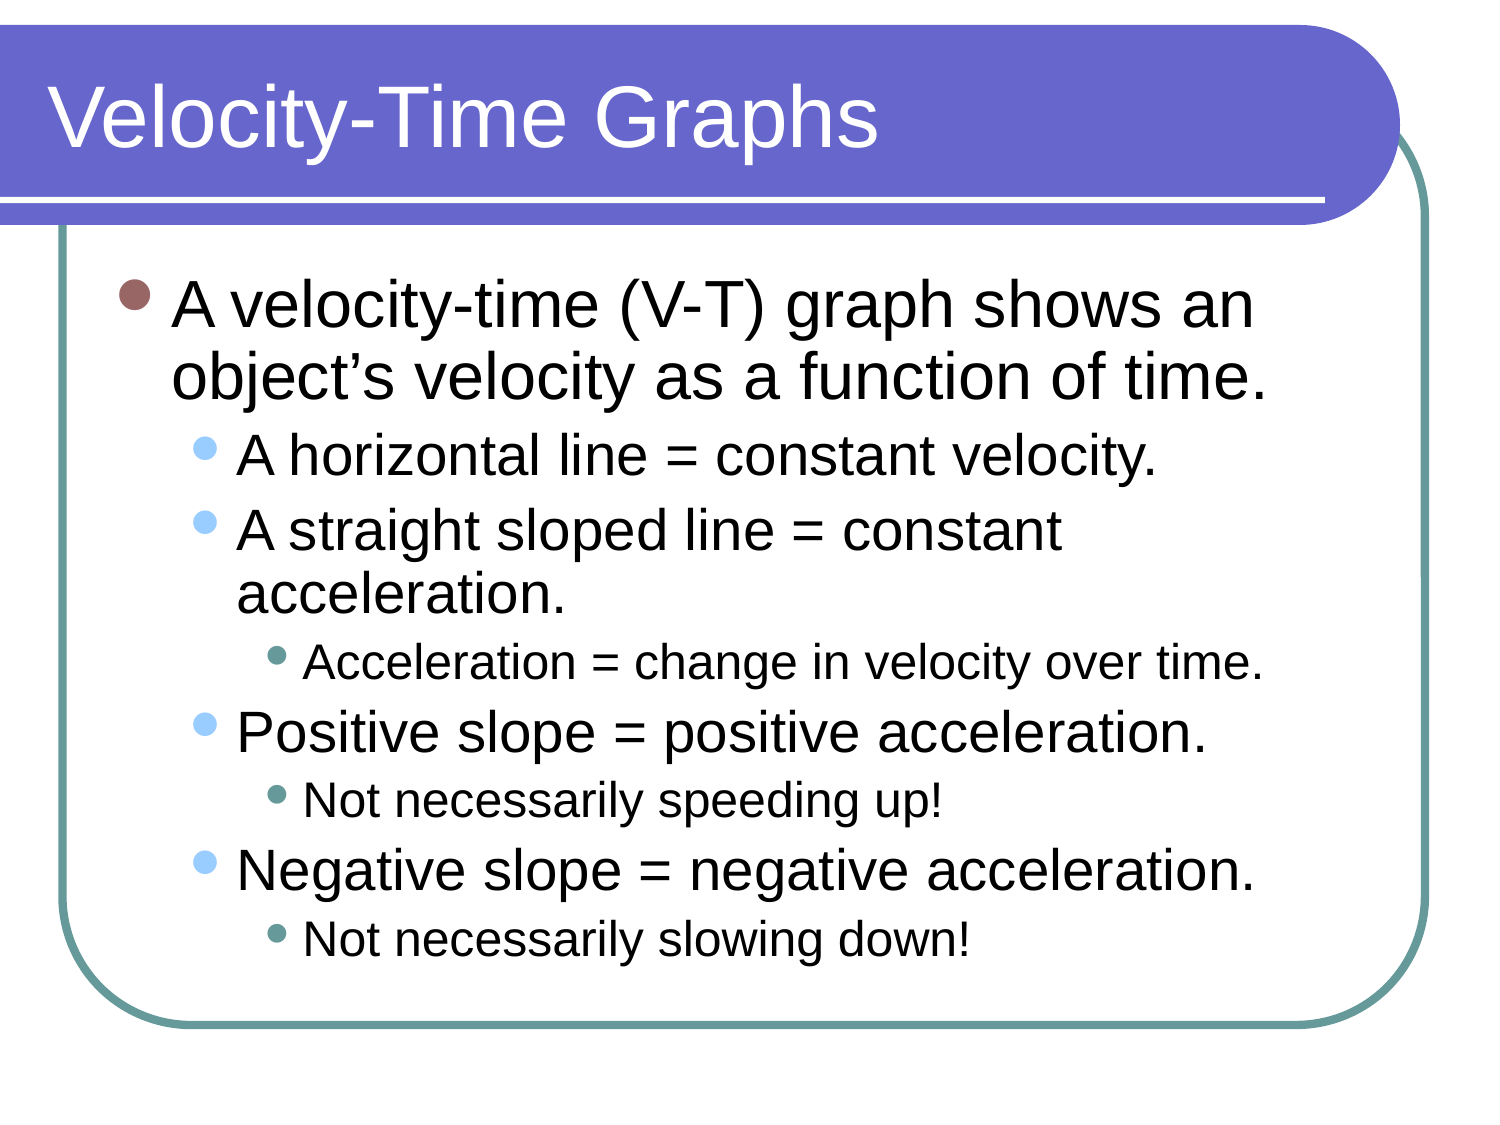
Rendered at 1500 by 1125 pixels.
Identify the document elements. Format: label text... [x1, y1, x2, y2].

title Velocity-Time Graphs [32, 37, 1347, 188]
list A velocity-time (V-T) graph shows an object’s velocity as a function of time. A horizontal line = constant velocity. A straight sloped line = constant acceleration. Acceleration = change in velocity over time. Positive slope = positive acceleration. Not necessarily speeding up! Negative slope = negative acceleration. Not necessarily slowing down! [99, 262, 1400, 1025]
